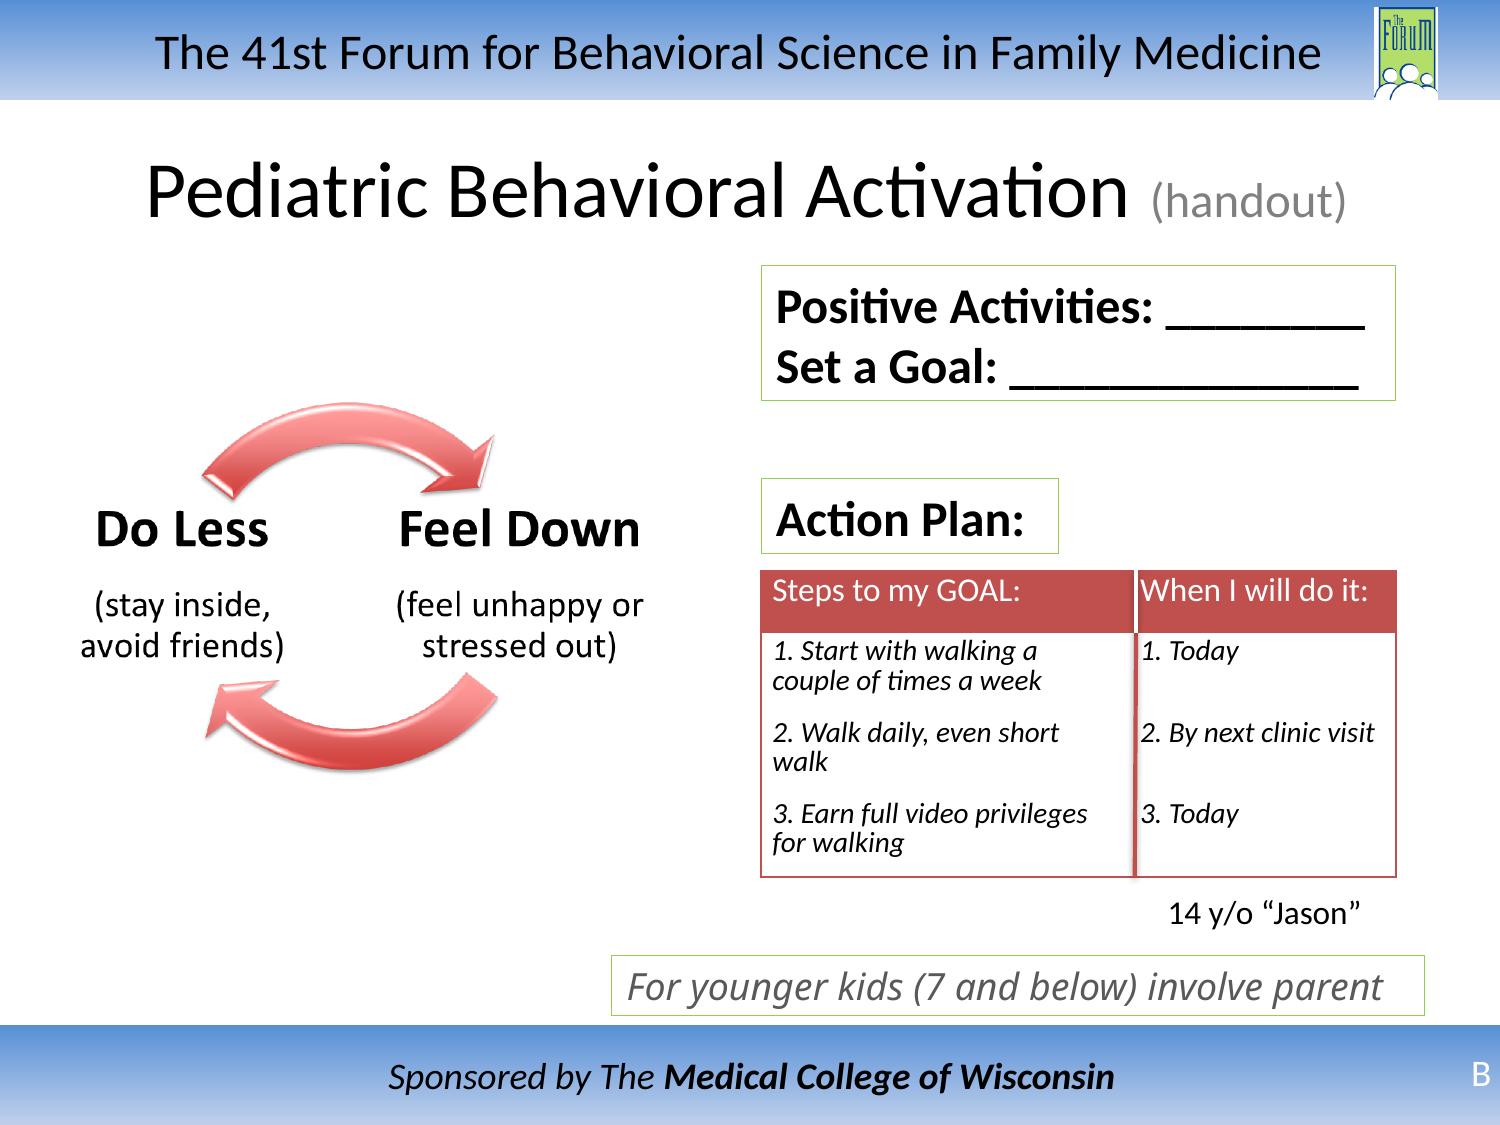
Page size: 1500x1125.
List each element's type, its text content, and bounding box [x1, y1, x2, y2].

table_header When I will do it: [1141, 571, 1395, 633]
table_cell 1. Start with walking a couple of times a week [762, 633, 1129, 714]
text_box Positive Activities: ________ Set a Goal: ______________ [761, 265, 1396, 401]
table_cell 2. Walk daily, even short walk [762, 714, 1128, 796]
table_cell 3. Earn full video privileges for walking [762, 796, 1128, 876]
text_box Action Plan: [761, 478, 1059, 554]
text_box 14 y/o “Jason” [1152, 883, 1396, 939]
table_cell 1. Today [1142, 633, 1395, 714]
table_cell 3. Today [1142, 796, 1395, 876]
text_box B [1456, 1042, 1500, 1102]
picture [1374, 7, 1438, 100]
title Pediatric Behavioral Activation (handout) [71, 129, 1422, 242]
text_box For younger kids (7 and below) involve parent [611, 955, 1425, 1016]
table_header Steps to my GOAL: [762, 571, 1129, 633]
picture [56, 370, 676, 796]
table_cell 2. By next clinic visit [1142, 714, 1395, 796]
